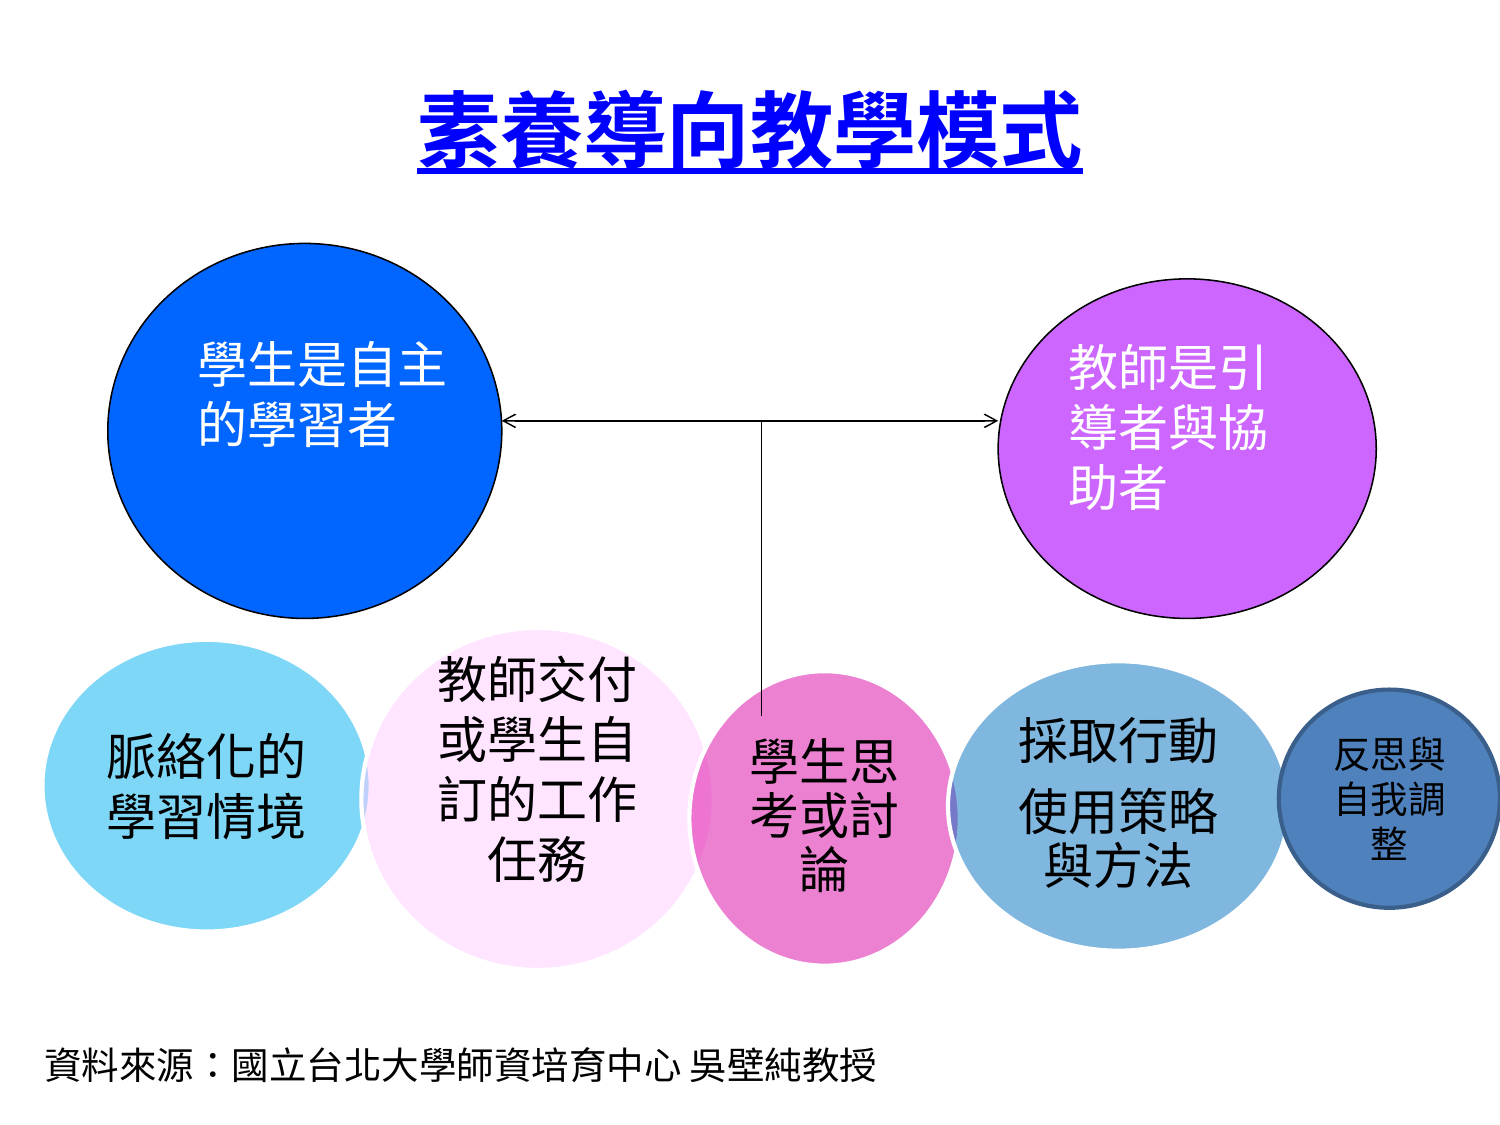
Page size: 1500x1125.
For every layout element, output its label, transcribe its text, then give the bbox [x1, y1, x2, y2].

text_box 學生是自主的學習者 [183, 326, 467, 461]
text_box [107, 243, 502, 619]
text_box 教師是引導者與協助者 [998, 278, 1377, 619]
text_box 資料來源：國立台北大學師資培育中心 吳壁純教授 [29, 1034, 1377, 1095]
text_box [29, 627, 1306, 971]
text_box 反思與自我調整 [1310, 687, 1500, 910]
title 素養導向教學模式 [74, 44, 1426, 233]
